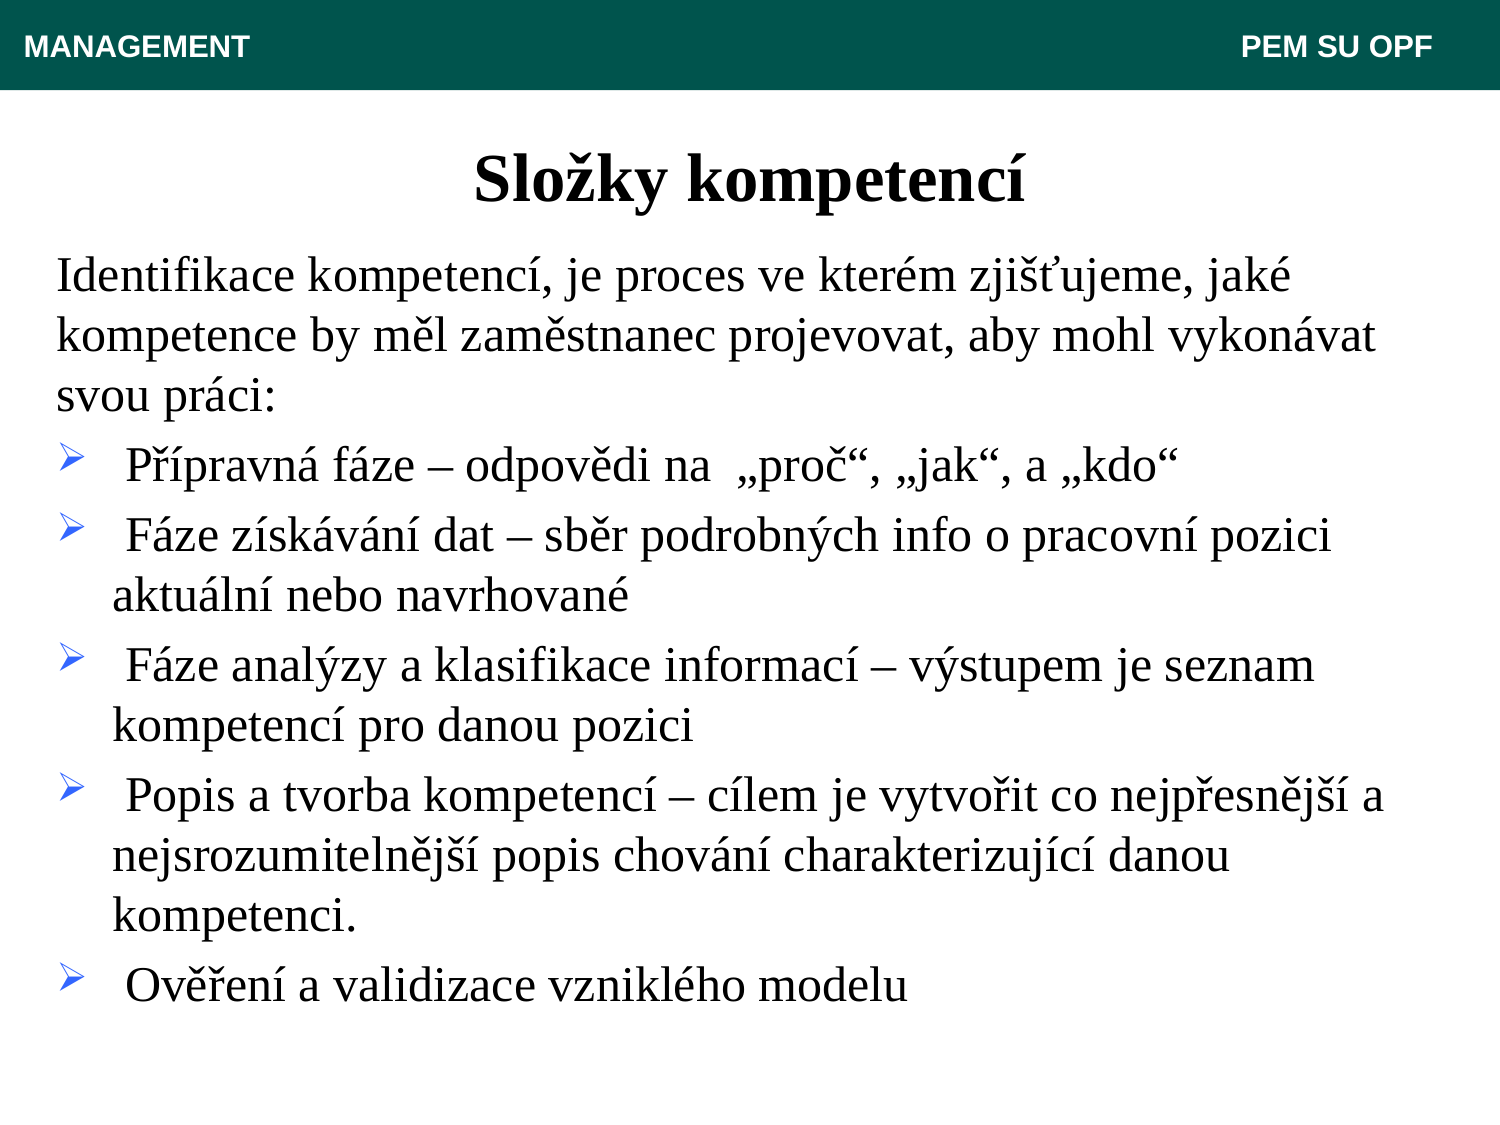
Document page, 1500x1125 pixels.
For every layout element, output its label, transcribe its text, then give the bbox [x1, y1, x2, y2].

title Složky kompetencí [112, 113, 1388, 234]
list Identifikace kompetencí, je proces ve kterém zjišťujeme, jaké kompetence by měl zaměstnanec projevovat, aby mohl vykonávat svou práci: Přípravná fáze – odpovědi na „proč“, „jak“, a „kdo“ Fáze získávání dat – sběr podrobných info o pracovní pozici aktuální nebo navrhované Fáze analýzy a klasifikace informací – výstupem je seznam kompetencí pro danou pozici Popis a tvorba kompetencí – cílem je vytvořit co nejpřesnější a nejsrozumitelnější popis chování charakterizující danou kompetenci. Ověření a validizace vzniklého modelu [41, 234, 1459, 1071]
text_box MANAGEMENT PEM SU OPF [0, 0, 1500, 92]
